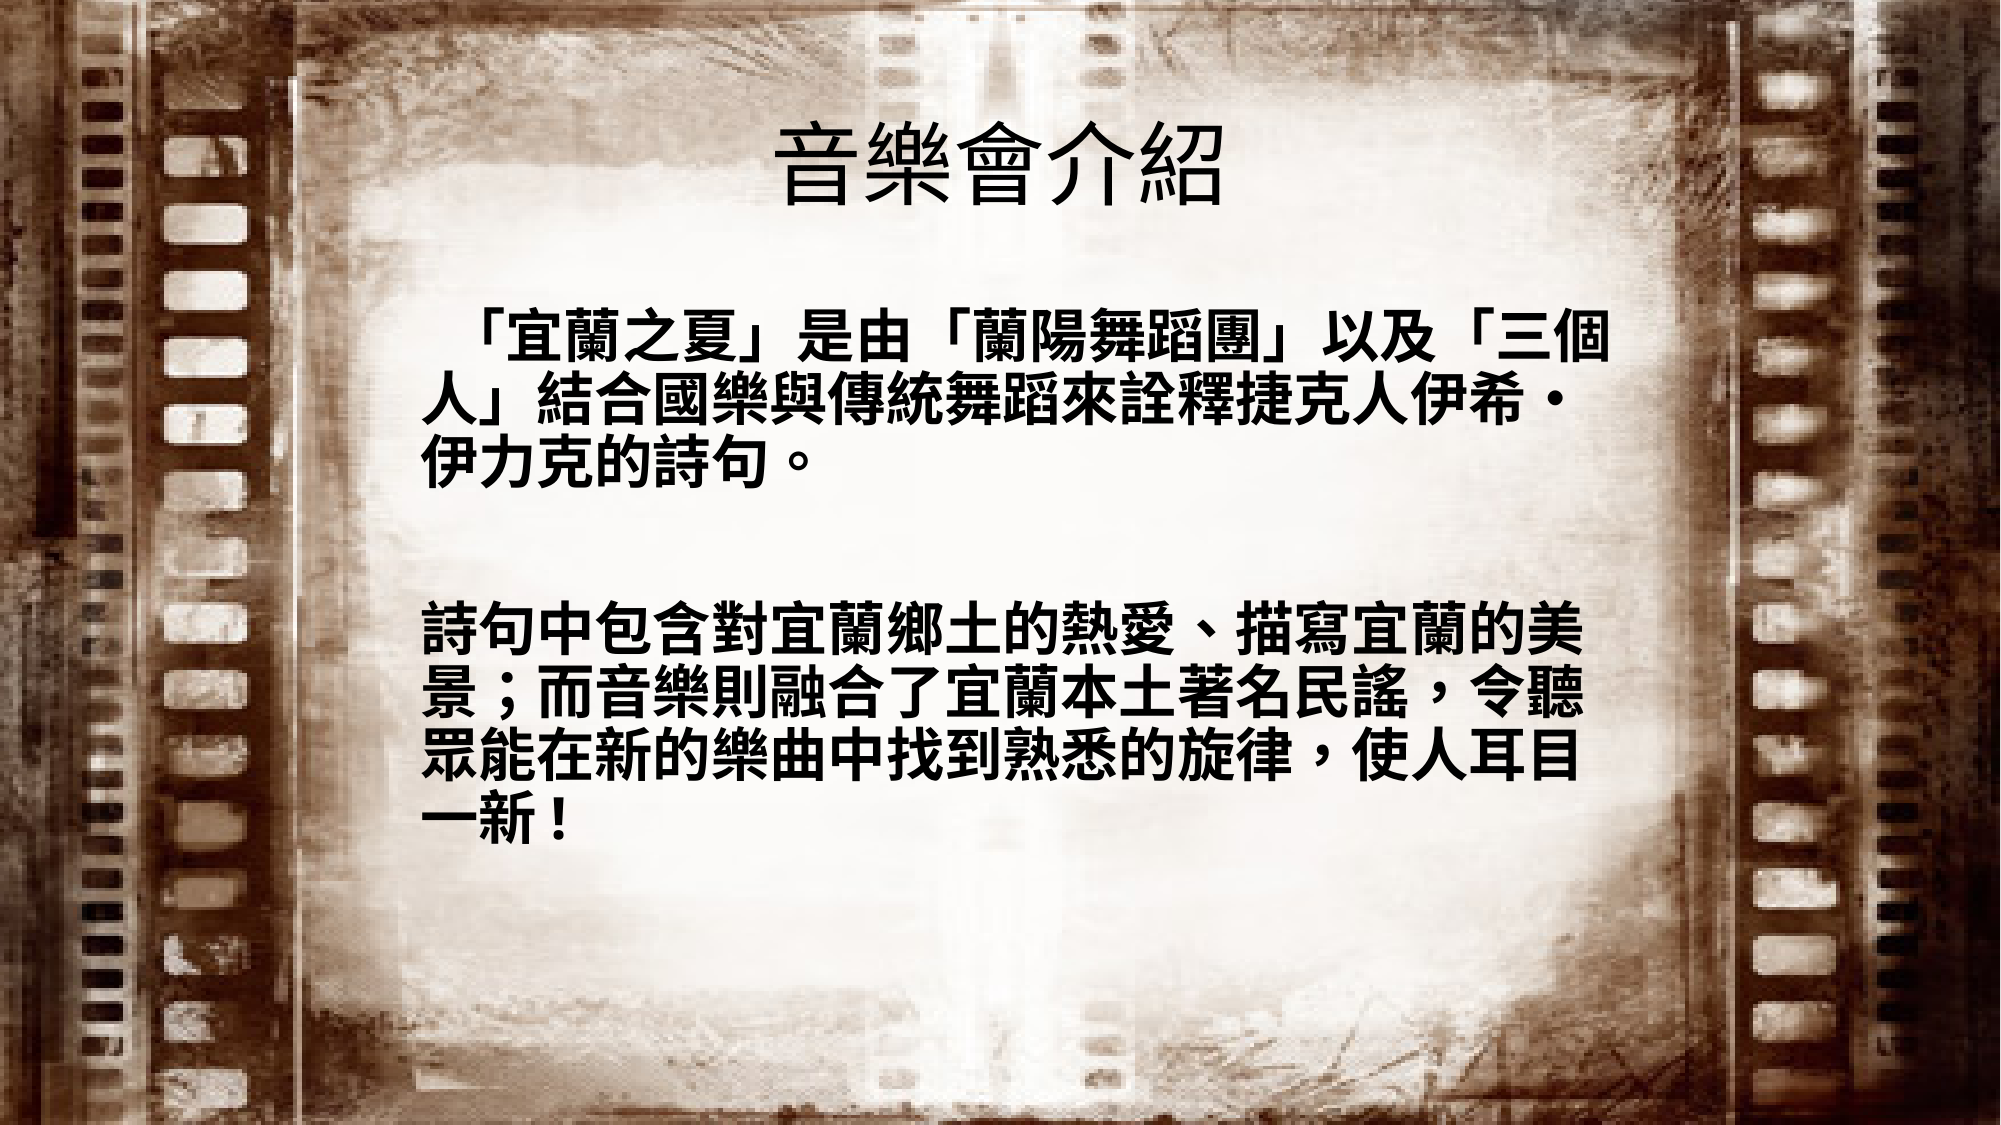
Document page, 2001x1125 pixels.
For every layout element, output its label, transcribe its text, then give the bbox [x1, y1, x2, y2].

list 「宜蘭之夏」是由「蘭陽舞蹈團」以及「三個人」結合國樂與傳統舞蹈來詮釋捷克人伊希‧伊力克的詩句。 詩句中包含對宜蘭鄉土的熱愛、描寫宜蘭的美景；而音樂則融合了宜蘭本土著名民謠，令聽眾能在新的樂曲中找到熟悉的旋律，使人耳目一新! [405, 299, 1656, 1014]
title 音樂會介紹 [137, 59, 1863, 278]
picture [0, 0, 2001, 1125]
